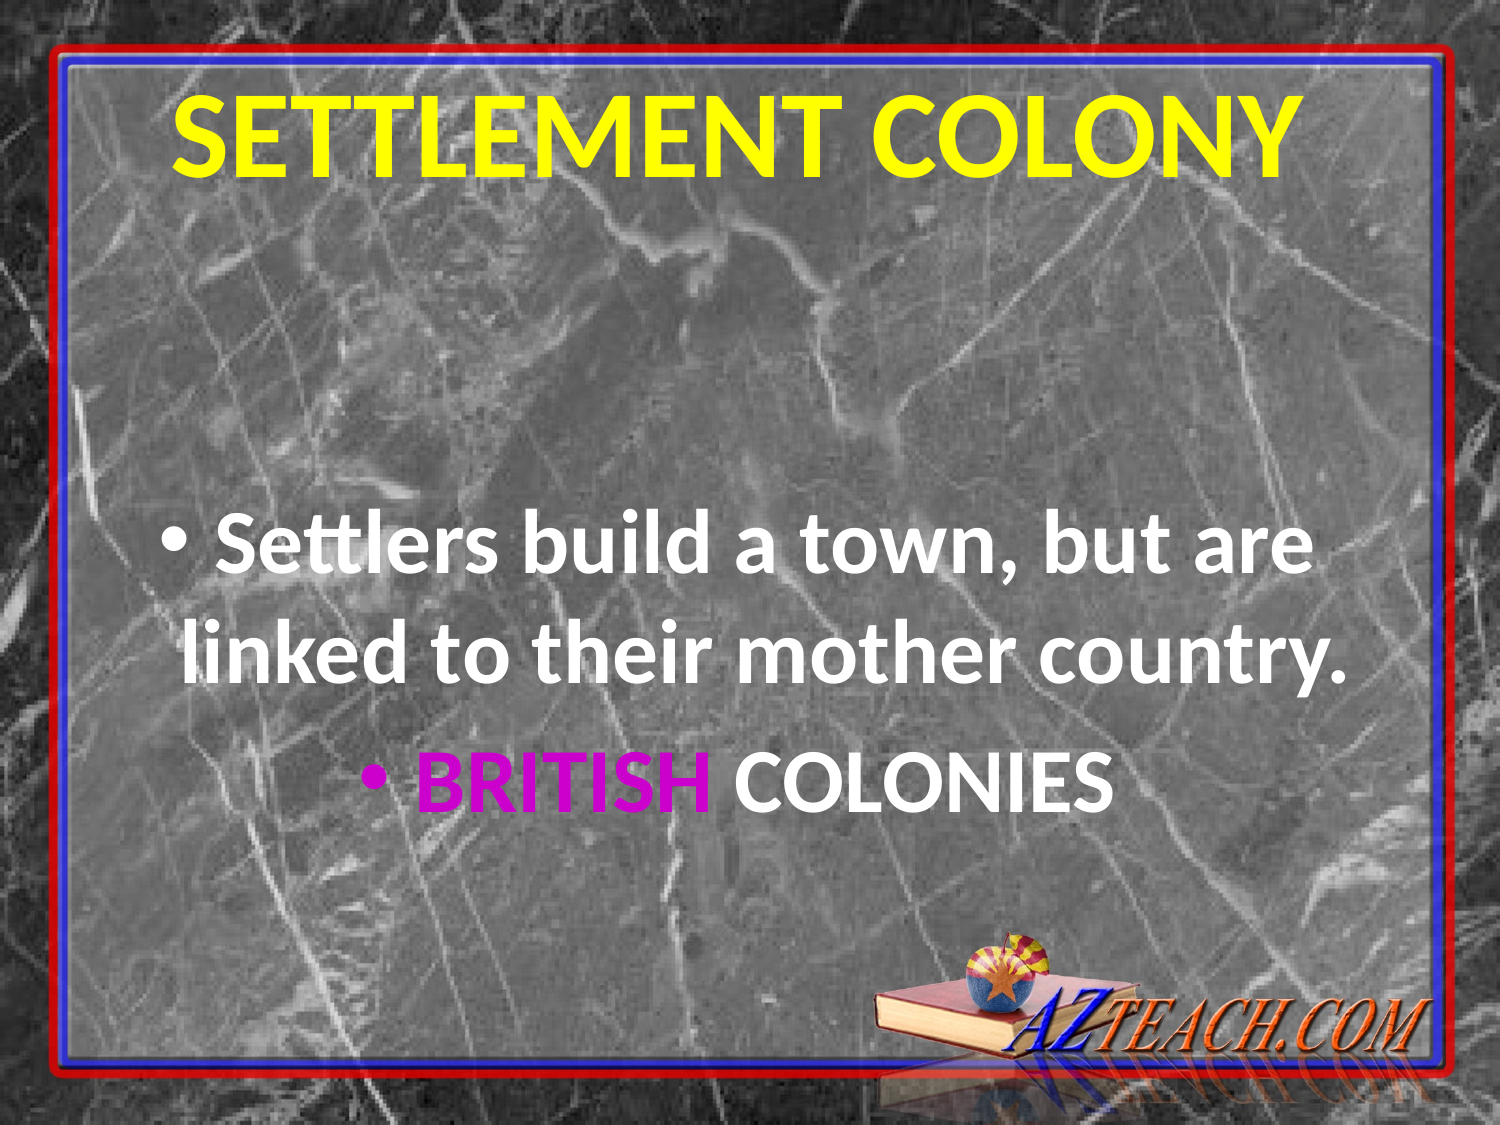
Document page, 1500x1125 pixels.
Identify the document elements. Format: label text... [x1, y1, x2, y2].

title SETTLEMENT COLONY [50, 45, 1425, 388]
list Settlers build a town, but are linked to their mother country. BRITISH COLONIES [62, 474, 1413, 1125]
picture [0, 0, 1500, 1125]
